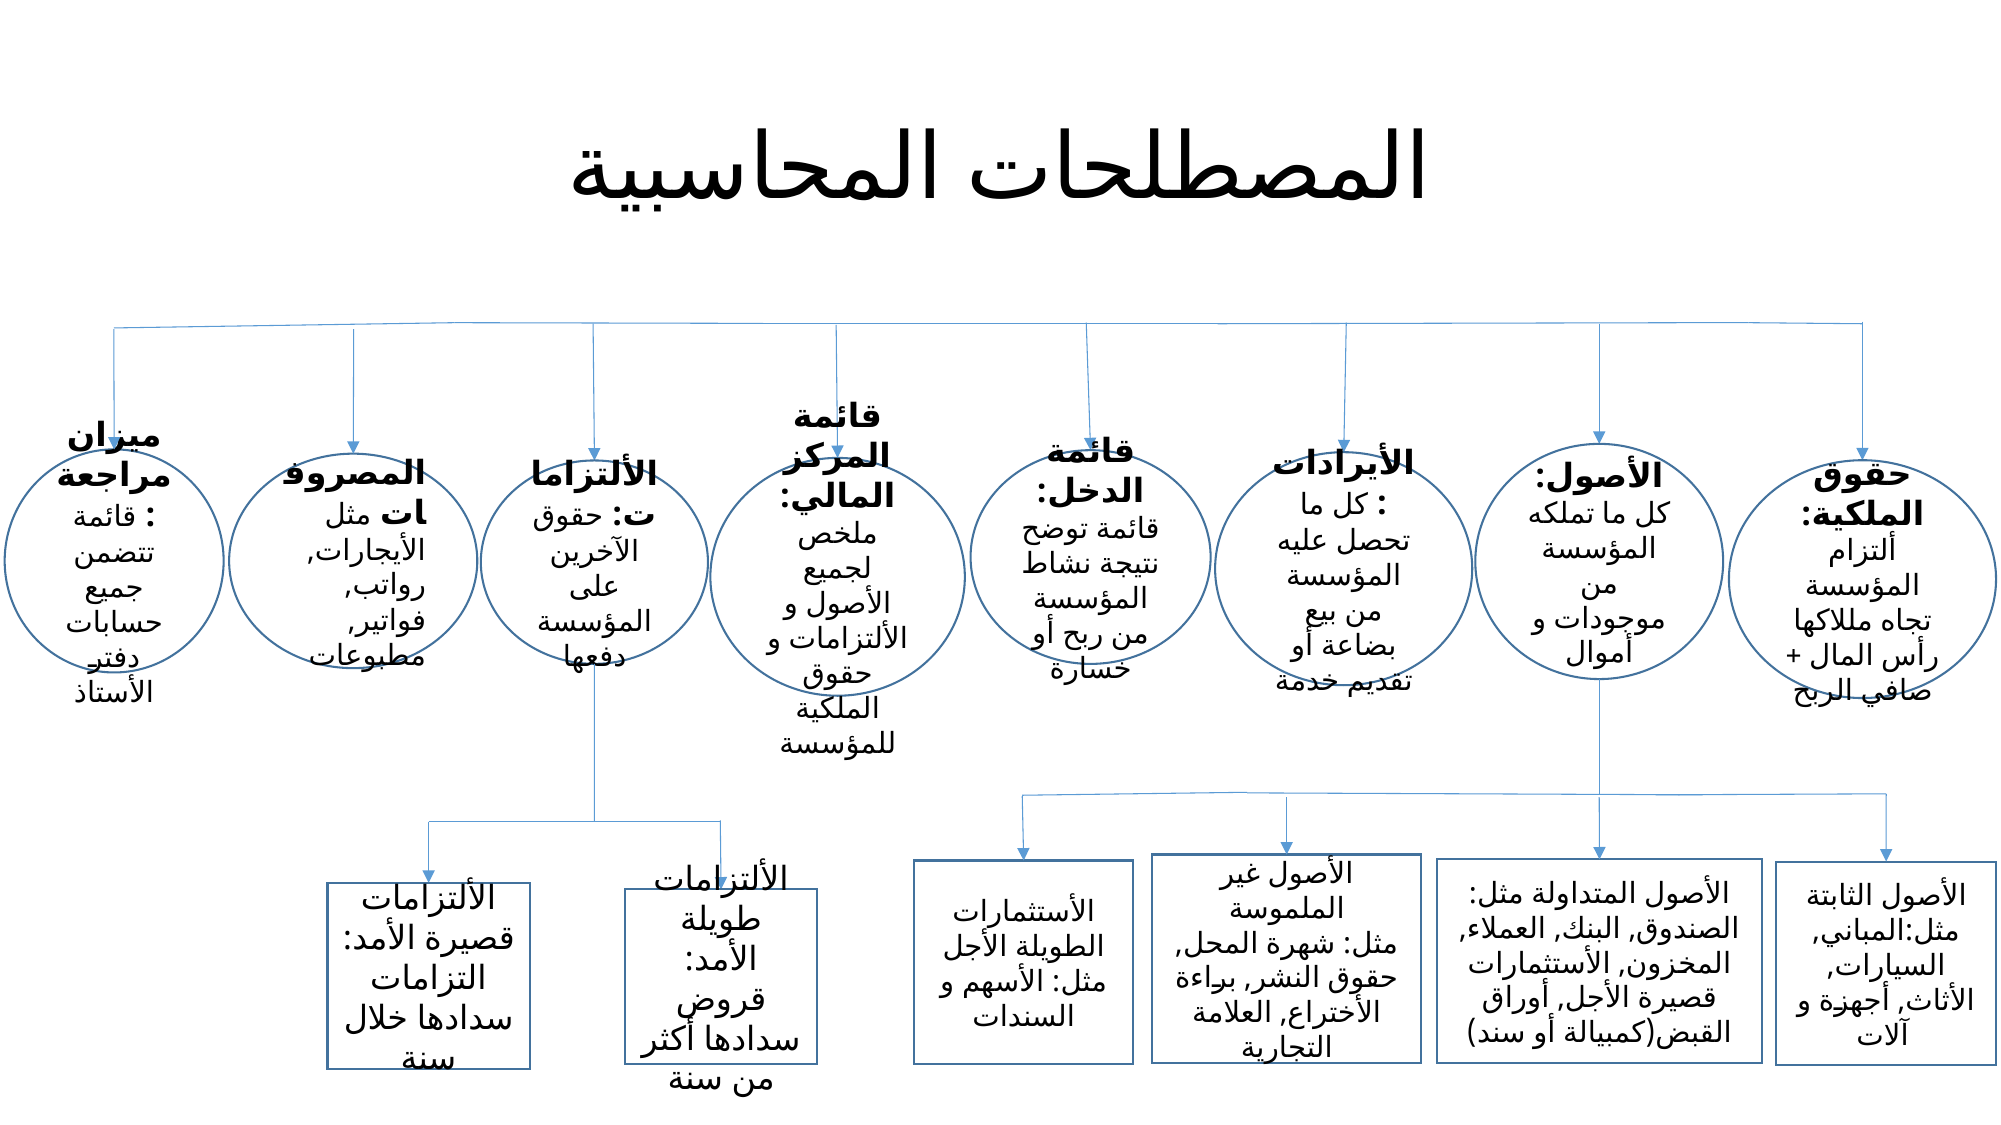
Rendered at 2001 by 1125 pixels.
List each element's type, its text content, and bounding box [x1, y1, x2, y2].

text_box قائمة المركز المالي: ملخص لجميع الأصول و الألتزامات و حقوق الملكية للمؤسسة [709, 456, 966, 697]
text_box الأصول: كل ما تملكه المؤسسة من موجودات و أموال [1474, 442, 1725, 681]
text_box الأيرادات: كل ما تحصل عليه المؤسسة من بيع بضاعة أو تقديم خدمة [1214, 451, 1474, 687]
text_box الألتزامات قصيرة الأمد: التزامات سدادها خلال سنة [326, 882, 531, 1070]
text_box المصروفات مثل الأيجارات, رواتب, فواتير, مطبوعات [228, 452, 479, 670]
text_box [1022, 792, 1248, 796]
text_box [1343, 322, 1347, 453]
title المصطلحات المحاسبية [137, 59, 1863, 278]
text_box الأستثمارات الطويلة الأجل مثل: الأسهم و السندات [913, 859, 1134, 1065]
text_box الألتزامات: حقوق الآخرين على المؤسسة دفعها [479, 459, 709, 665]
text_box قائمة الدخل: قائمة توضح نتيجة نشاط المؤسسة من ربح أو خسارة [969, 449, 1212, 665]
text_box الأصول المتداولة مثل: الصندوق, البنك, العملاء, المخزون, الأستثمارات قصيرة الأجل, أوراق القبض(كمبيالة أو سند) [1436, 858, 1763, 1064]
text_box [1086, 324, 1091, 451]
text_box حقوق الملكية: ألتزام المؤسسة تجاه مللاكها رأس المال + صافي الربح [1727, 459, 1998, 700]
text_box الأصول الثابتة مثل:المباني, السيارات, الأثاث, أجهزة و آلات [1775, 861, 1997, 1066]
text_box الألتزامات طويلة الأمد: قروض سدادها أكثر من سنة [624, 888, 818, 1065]
text_box الأصول غير الملموسة مثل: شهرة المحل, حقوق النشر, براءة الأختراع, العلامة التجارية [1151, 853, 1422, 1064]
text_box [113, 322, 455, 328]
text_box ميزان مراجعة: قائمة تتضمن جميع حسابات دفتر الأستاذ [3, 448, 225, 674]
